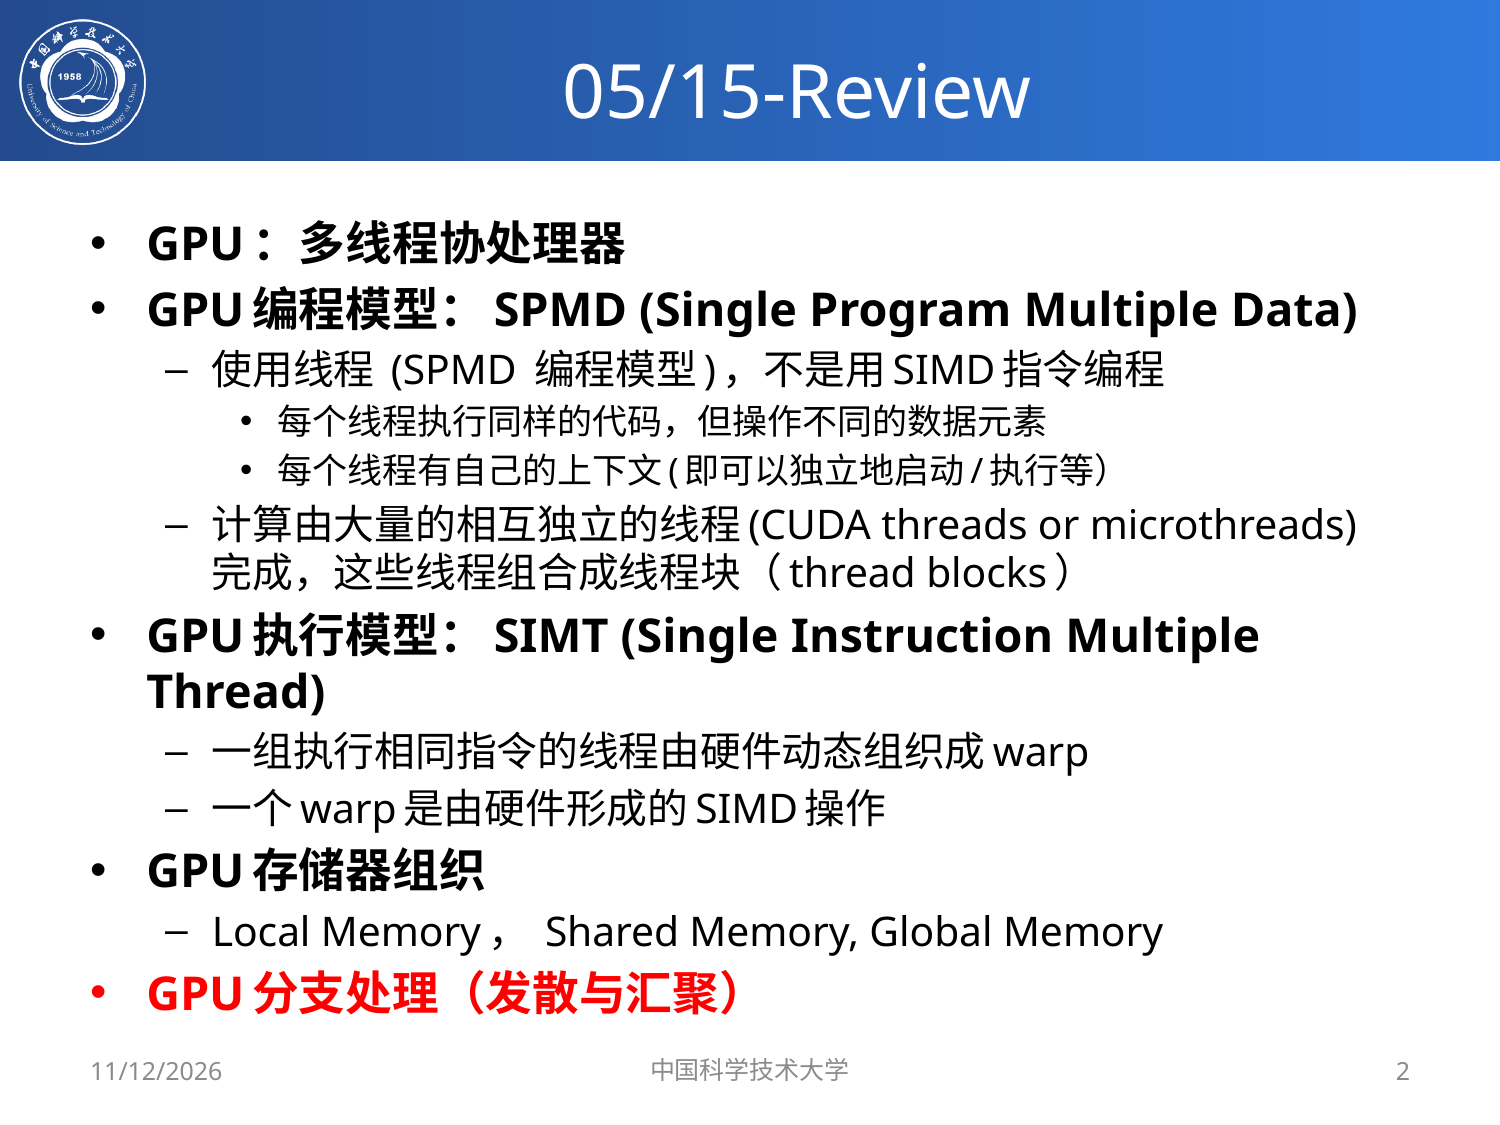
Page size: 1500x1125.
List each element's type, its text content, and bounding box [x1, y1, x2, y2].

list GPU：多线程协处理器 GPU编程模型：SPMD (Single Program Multiple Data) 使用线程 (SPMD 编程模型)，不是用SIMD指令编程 每个线程执行同样的代码，但操作不同的数据元素 每个线程有自己的上下文(即可以独立地启动/执行等） 计算由大量的相互独立的线程(CUDA threads or microthreads) 完成，这些线程组合成线程块（thread blocks） GPU执行模型：SIMT (Single Instruction Multiple Thread) 一组执行相同指令的线程由硬件动态组织成warp 一个warp是由硬件形成的SIMD操作 GPU存储器组织 Local Memory， Shared Memory, Global Memory GPU分支处理（发散与汇聚） [75, 206, 1425, 1036]
slide_number 2 [1074, 1042, 1425, 1103]
picture [19, 19, 146, 145]
footer 中国科学技术大学 [512, 1042, 988, 1103]
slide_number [75, 1042, 425, 1103]
title 05/15-Review [169, 24, 1425, 153]
